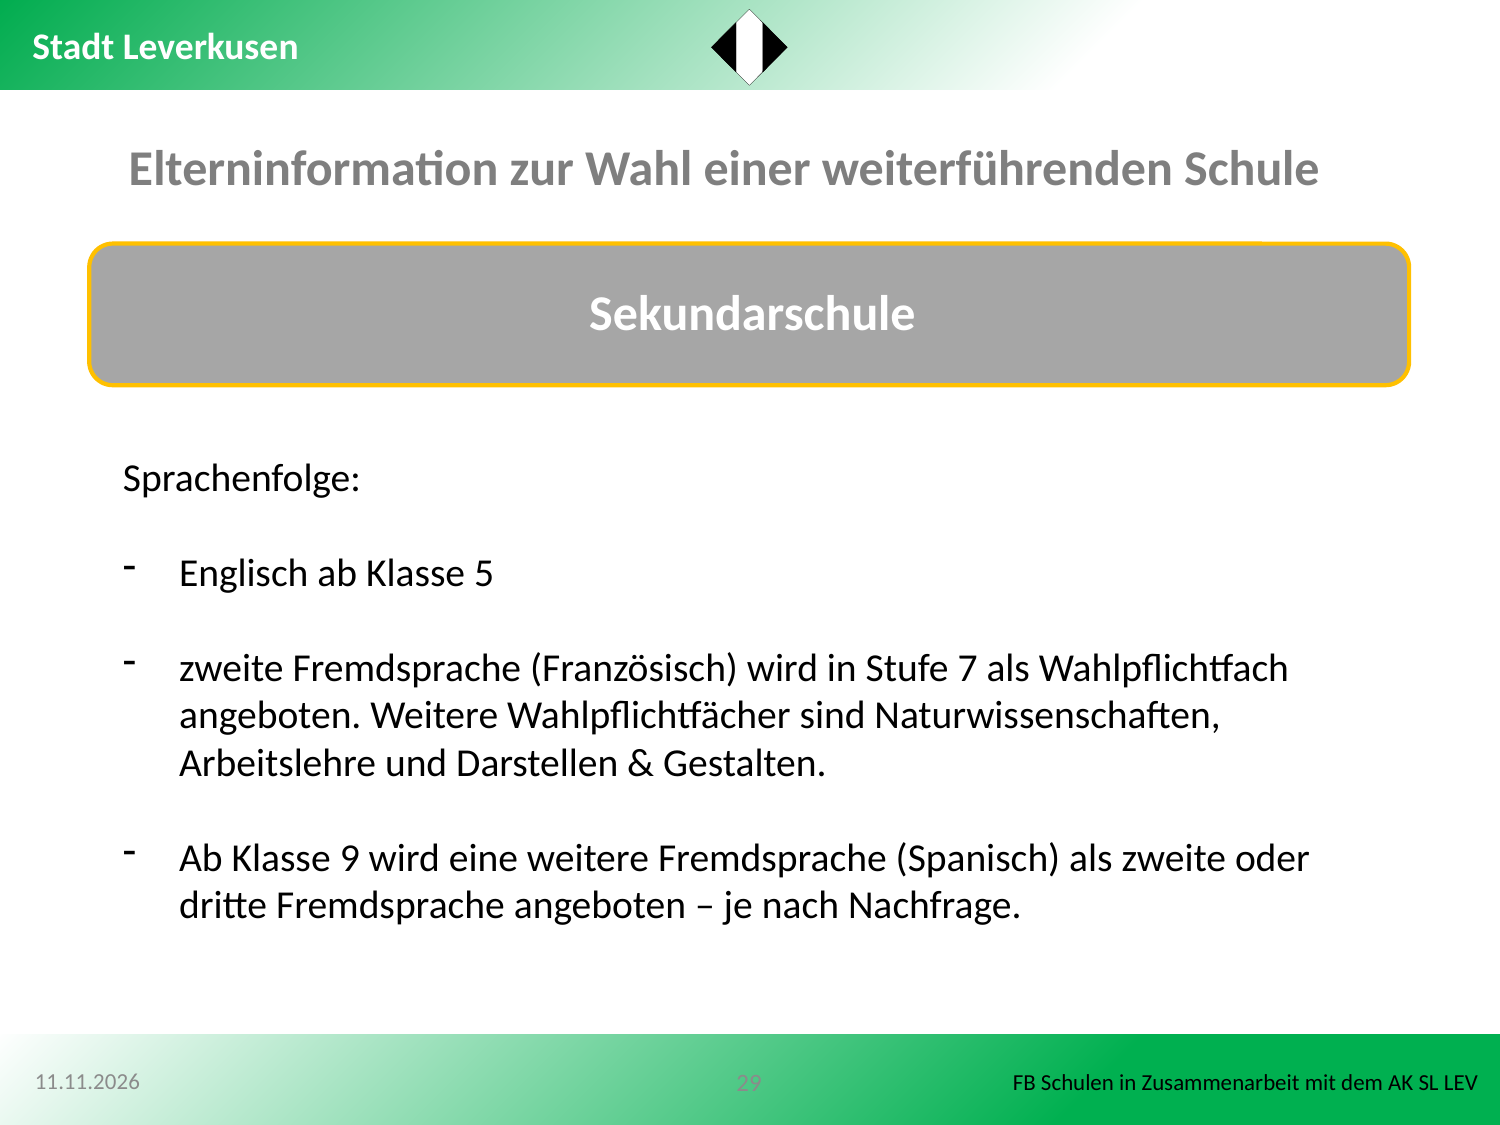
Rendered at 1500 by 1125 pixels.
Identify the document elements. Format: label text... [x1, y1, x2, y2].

text_box Elterninformation zur Wahl einer weiterführenden Schule [113, 127, 1385, 215]
slide_number 29 [574, 1051, 925, 1112]
text_box Sprachenfolge: Englisch ab Klasse 5 zweite Fremdsprache (Französisch) wird in Stufe 7 als Wahlpflichtfach angeboten. Weitere Wahlpflichtfächer sind Naturwissenschaften, Arbeitslehre und Darstellen & Gestalten. Ab Klasse 9 wird eine weitere Fremdsprache (Spanisch) als zweite oder dritte Fremdsprache angeboten – je nach Nachfrage. [108, 444, 1392, 934]
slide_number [19, 1050, 370, 1110]
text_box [41, 243, 1483, 386]
